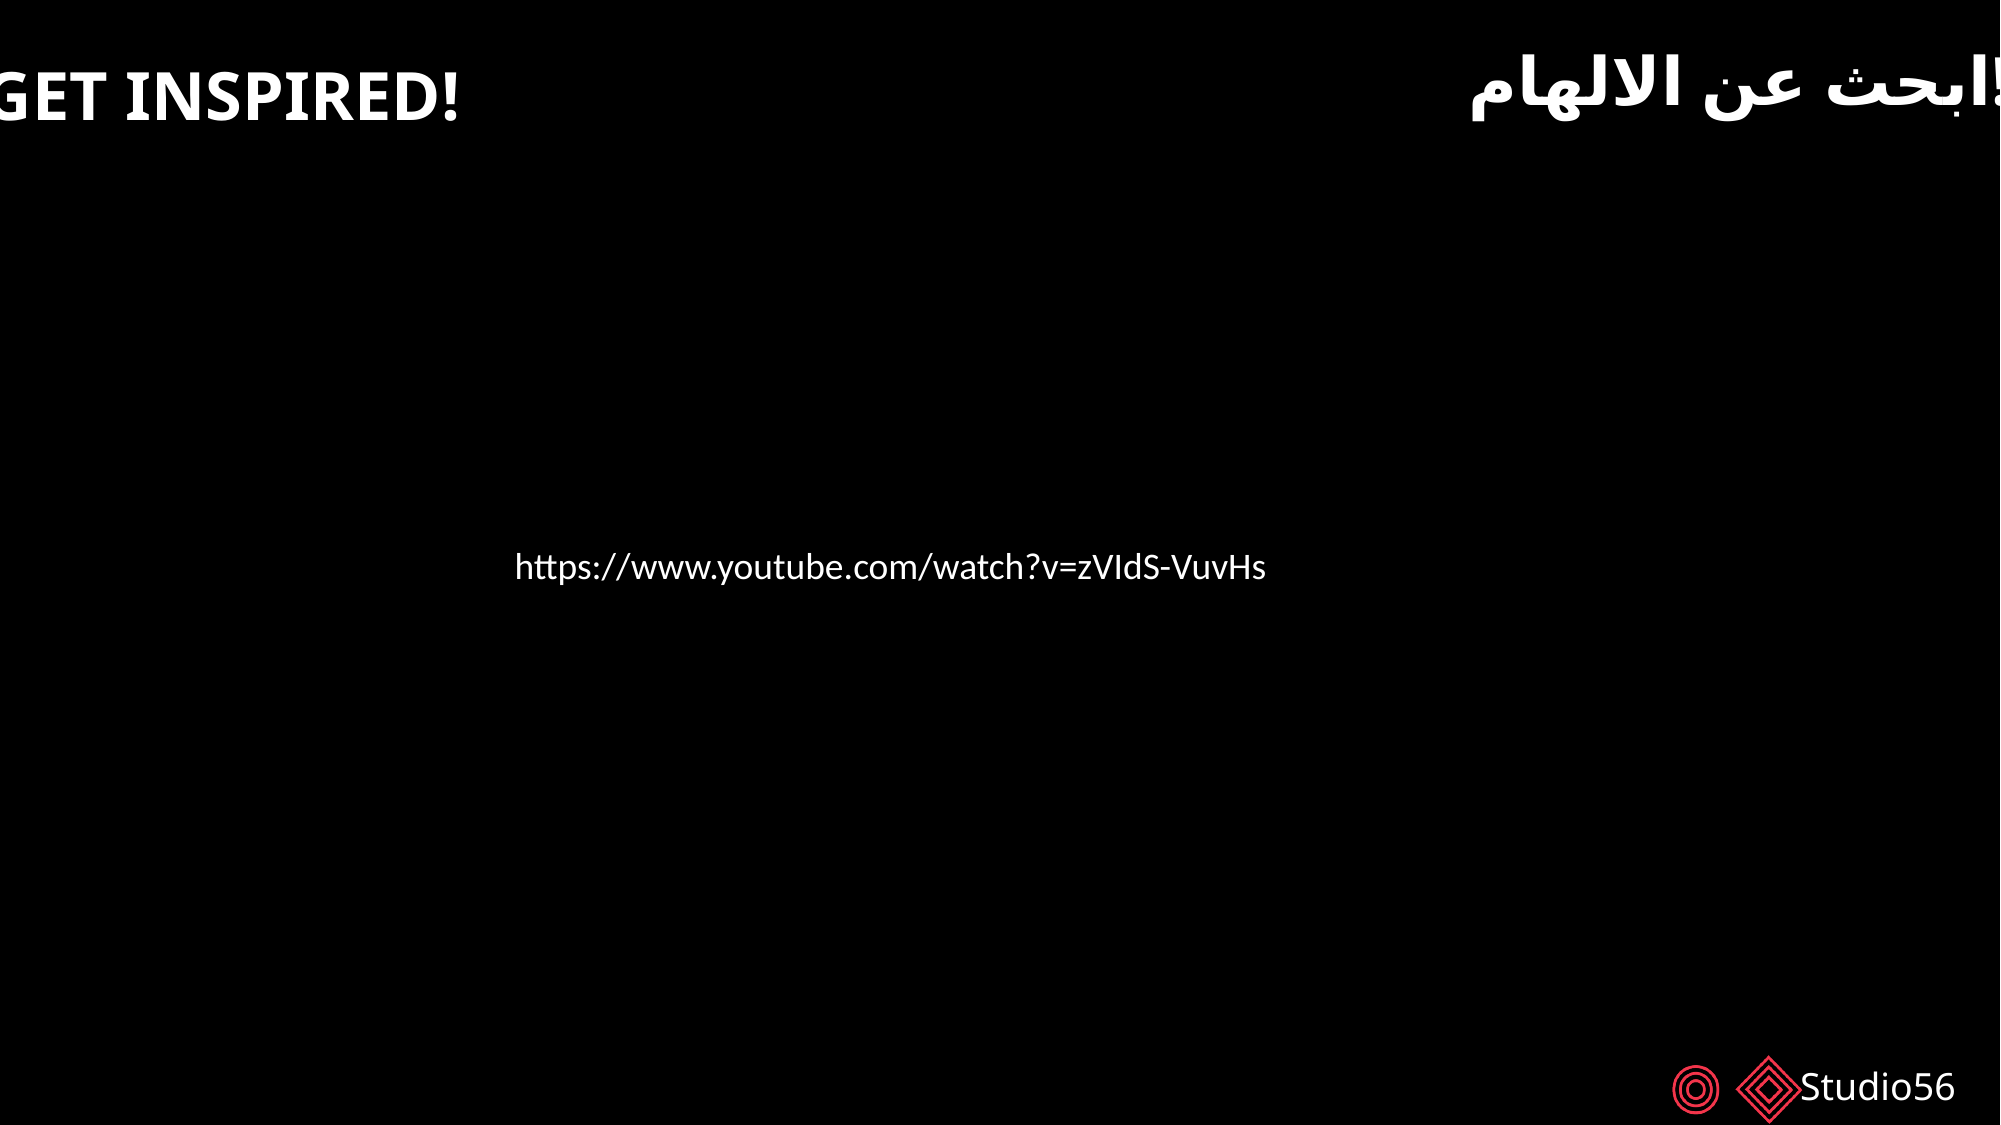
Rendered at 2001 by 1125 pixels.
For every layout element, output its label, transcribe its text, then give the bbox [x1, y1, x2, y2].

text_box ابحث عن الالهام! [1454, 31, 2000, 127]
text_box Studio56.qa [1820, 1055, 2000, 1116]
text_box GET INSPIRED! [0, 45, 476, 141]
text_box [1603, 1055, 1820, 1125]
text_box https://www.youtube.com/watch?v=zVIdS-VuvHs [499, 535, 1500, 595]
